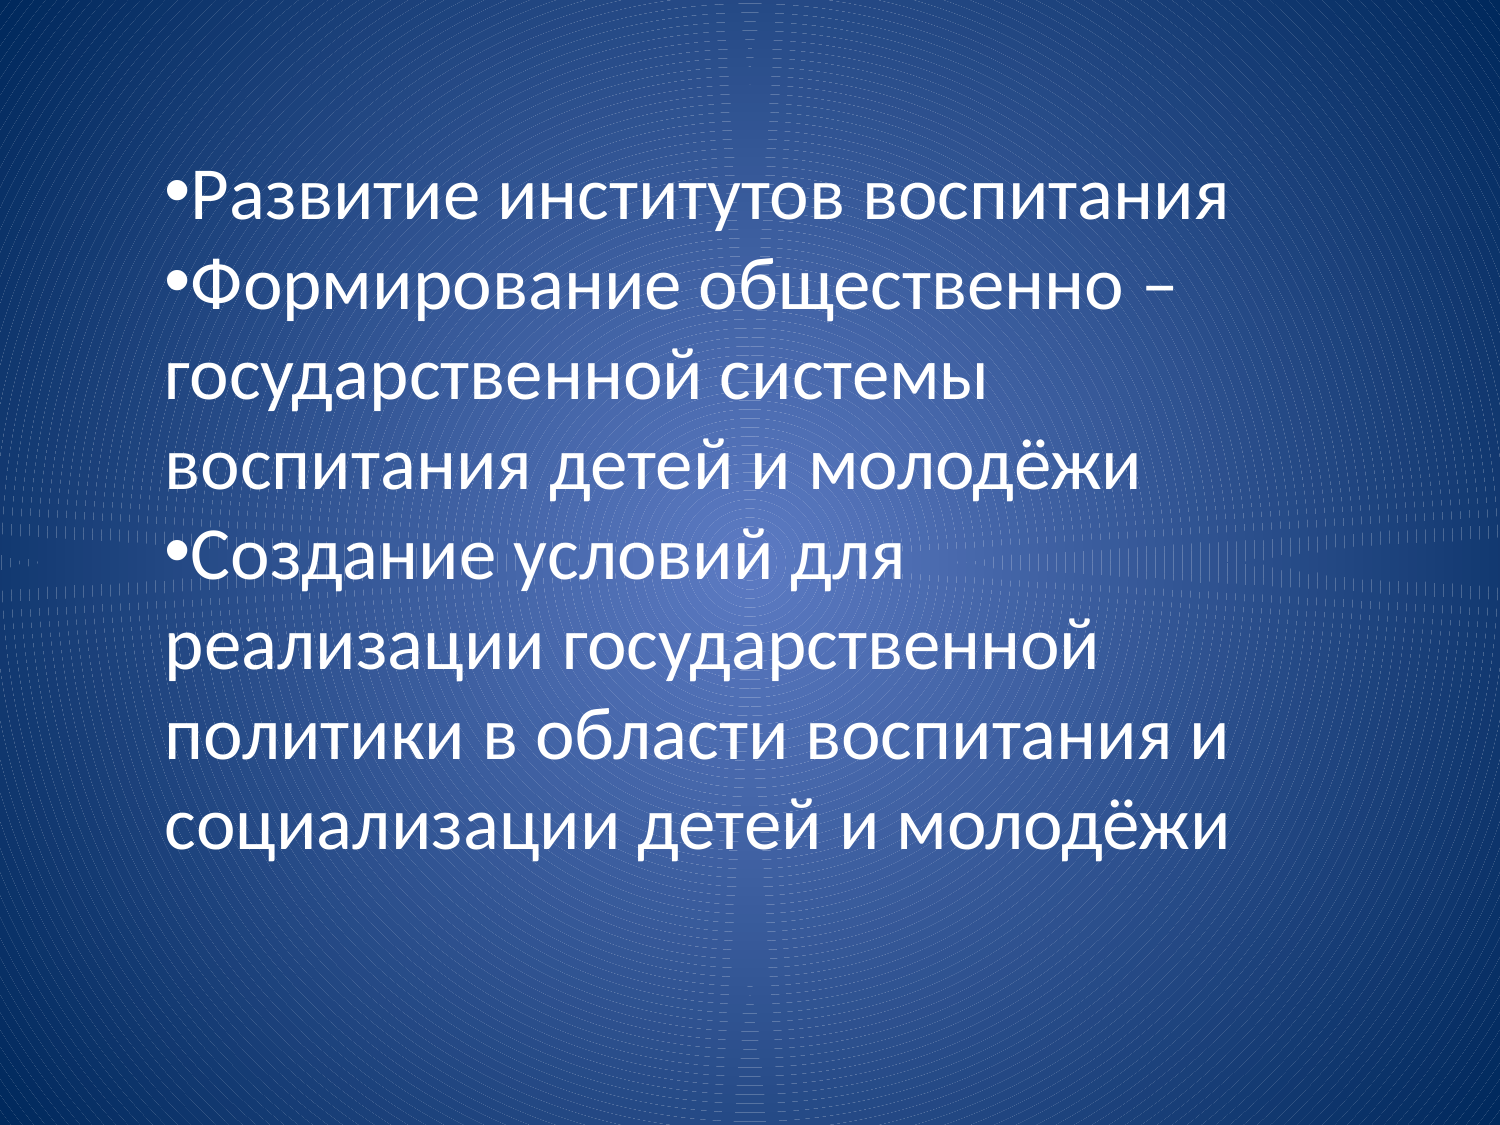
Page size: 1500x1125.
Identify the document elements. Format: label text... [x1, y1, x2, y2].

text_box Развитие институтов воспитания Формирование общественно – государственной системы воспитания детей и молодёжи Создание условий для реализации государственной политики в области воспитания и социализации детей и молодёжи [149, 137, 1275, 918]
